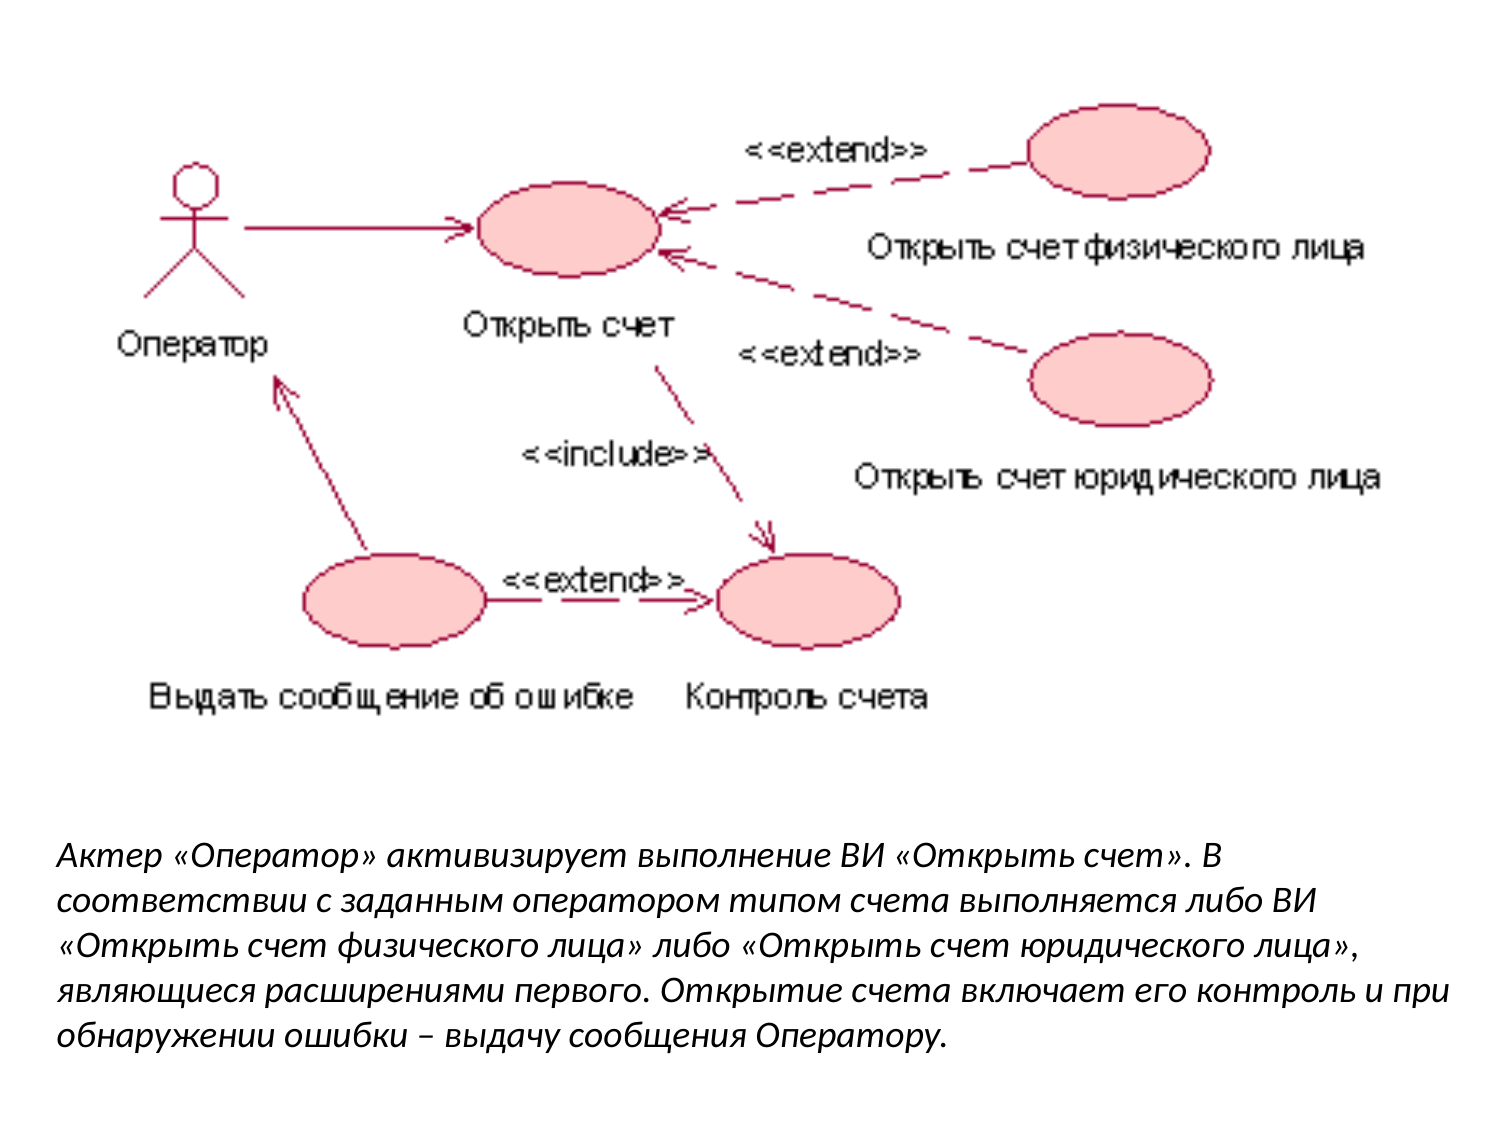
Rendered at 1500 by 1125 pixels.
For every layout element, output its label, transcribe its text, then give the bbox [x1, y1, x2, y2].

picture [100, 66, 1414, 743]
text_box Актер «Оператор» активизирует выполнение ВИ «Открыть счет». В соответствии с заданным оператором типом счета выполняется либо ВИ «Открыть счет физического лица» либо «Открыть счет юридического лица», являющиеся расширениями первого. Открытие счета включает его контроль и при обнаружении ошибки – выдачу сообщения Оператору. [41, 822, 1472, 1062]
